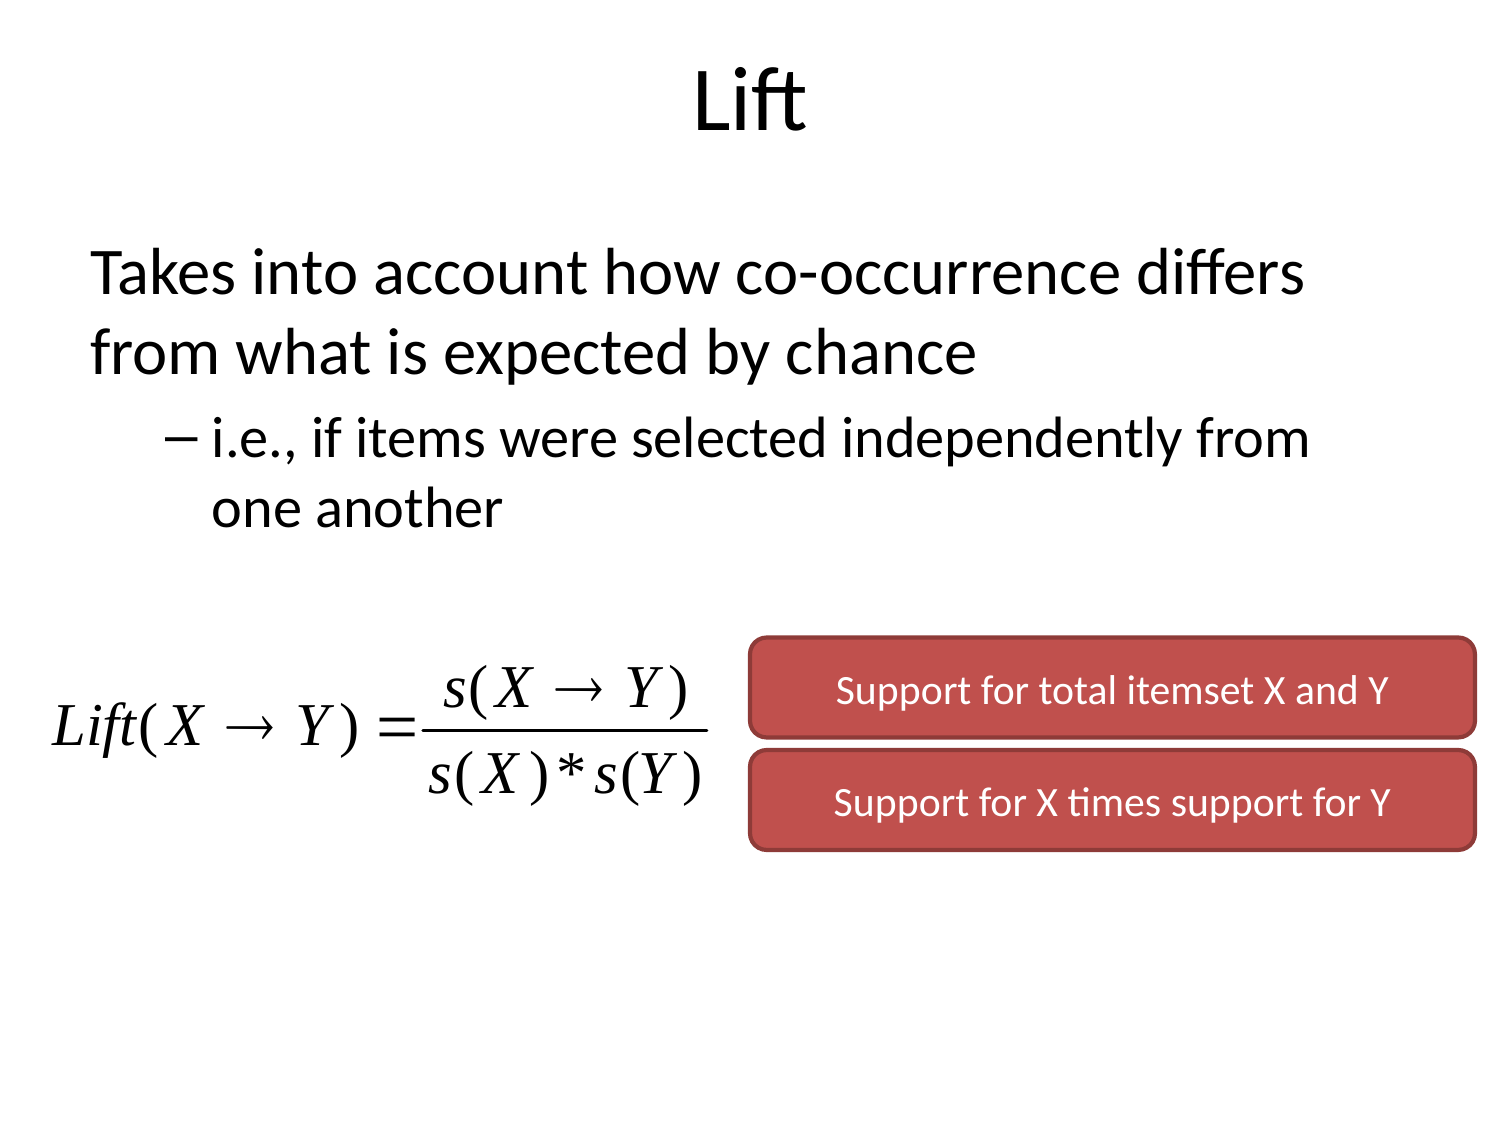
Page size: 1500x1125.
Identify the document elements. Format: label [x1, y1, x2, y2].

text_box [747, 747, 1478, 853]
text_box [747, 635, 1478, 740]
list [75, 220, 1425, 1025]
title [75, 0, 1425, 188]
text_box [39, 648, 726, 819]
